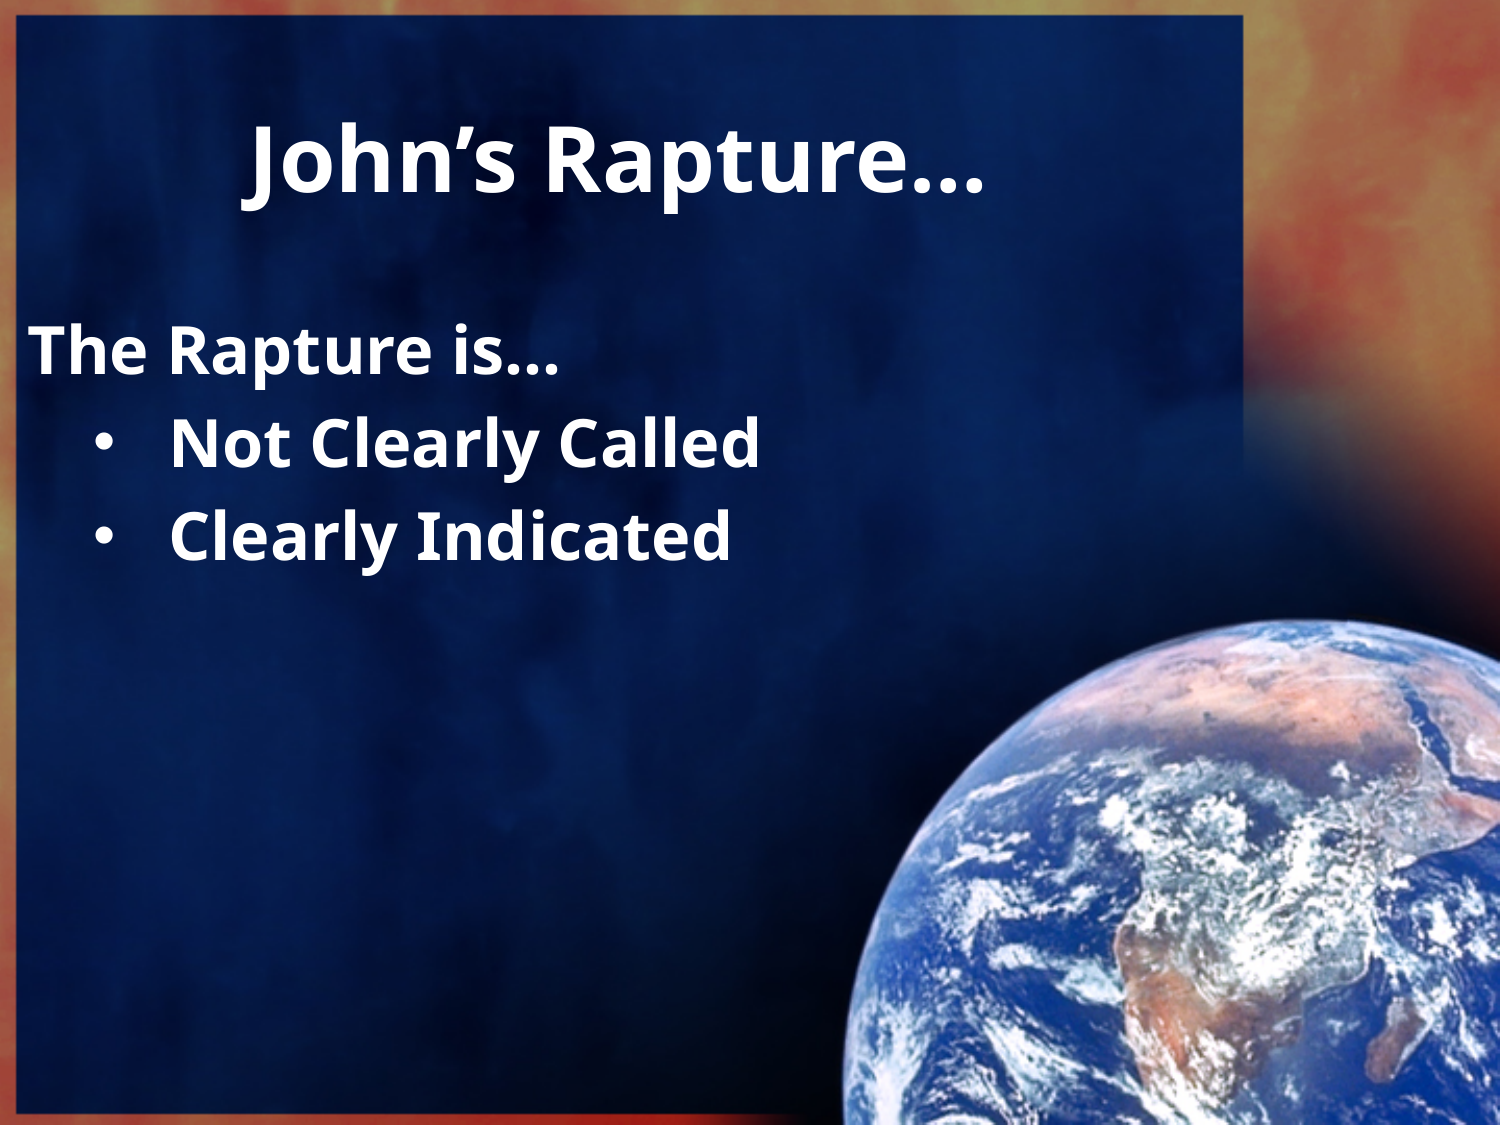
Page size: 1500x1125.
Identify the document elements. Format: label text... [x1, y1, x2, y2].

title John’s Rapture… [0, 75, 1238, 238]
list The Rapture is… Not Clearly Called Clearly Indicated [12, 299, 863, 638]
picture [0, 0, 1500, 1125]
